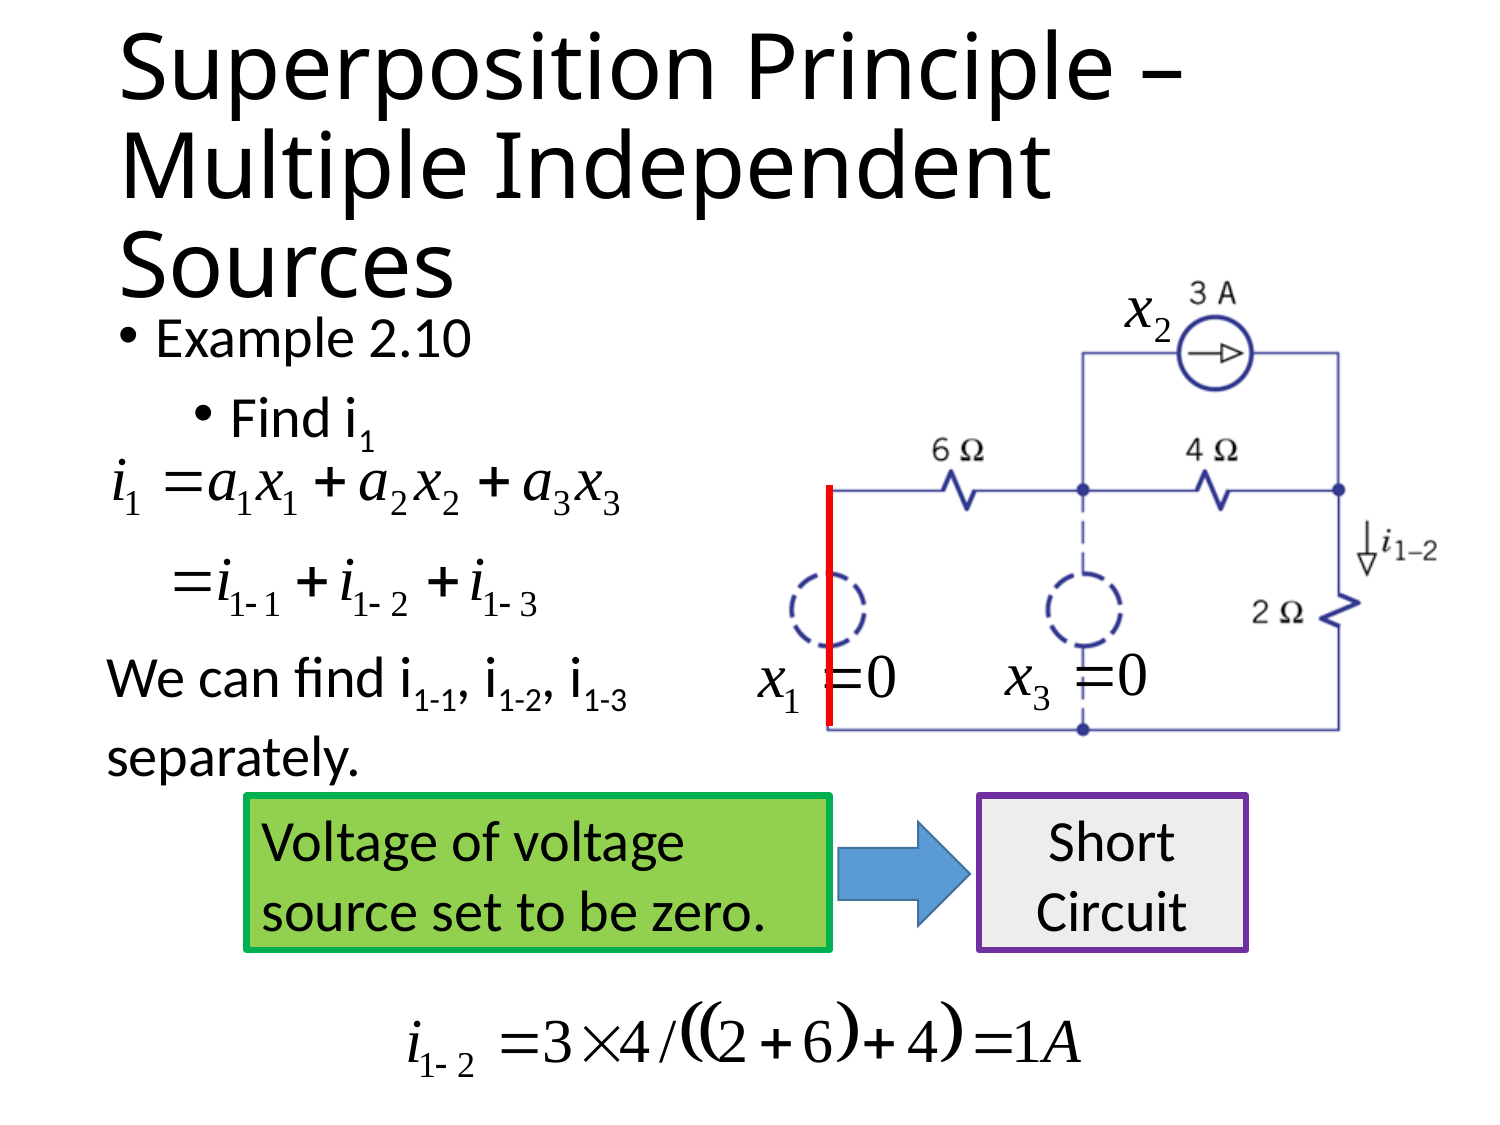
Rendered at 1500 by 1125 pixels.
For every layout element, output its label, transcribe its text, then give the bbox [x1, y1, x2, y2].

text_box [246, 795, 1246, 952]
picture [785, 268, 1454, 747]
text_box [746, 264, 1181, 727]
text_box We can find i1-1, i1-2, i1-3 separately. [91, 631, 705, 796]
list Example 2.10 Find i1 [103, 299, 1397, 1014]
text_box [103, 437, 631, 532]
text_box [397, 999, 1091, 1089]
title Superposition Principle – Multiple Independent Sources [103, 59, 1397, 278]
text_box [159, 537, 548, 632]
